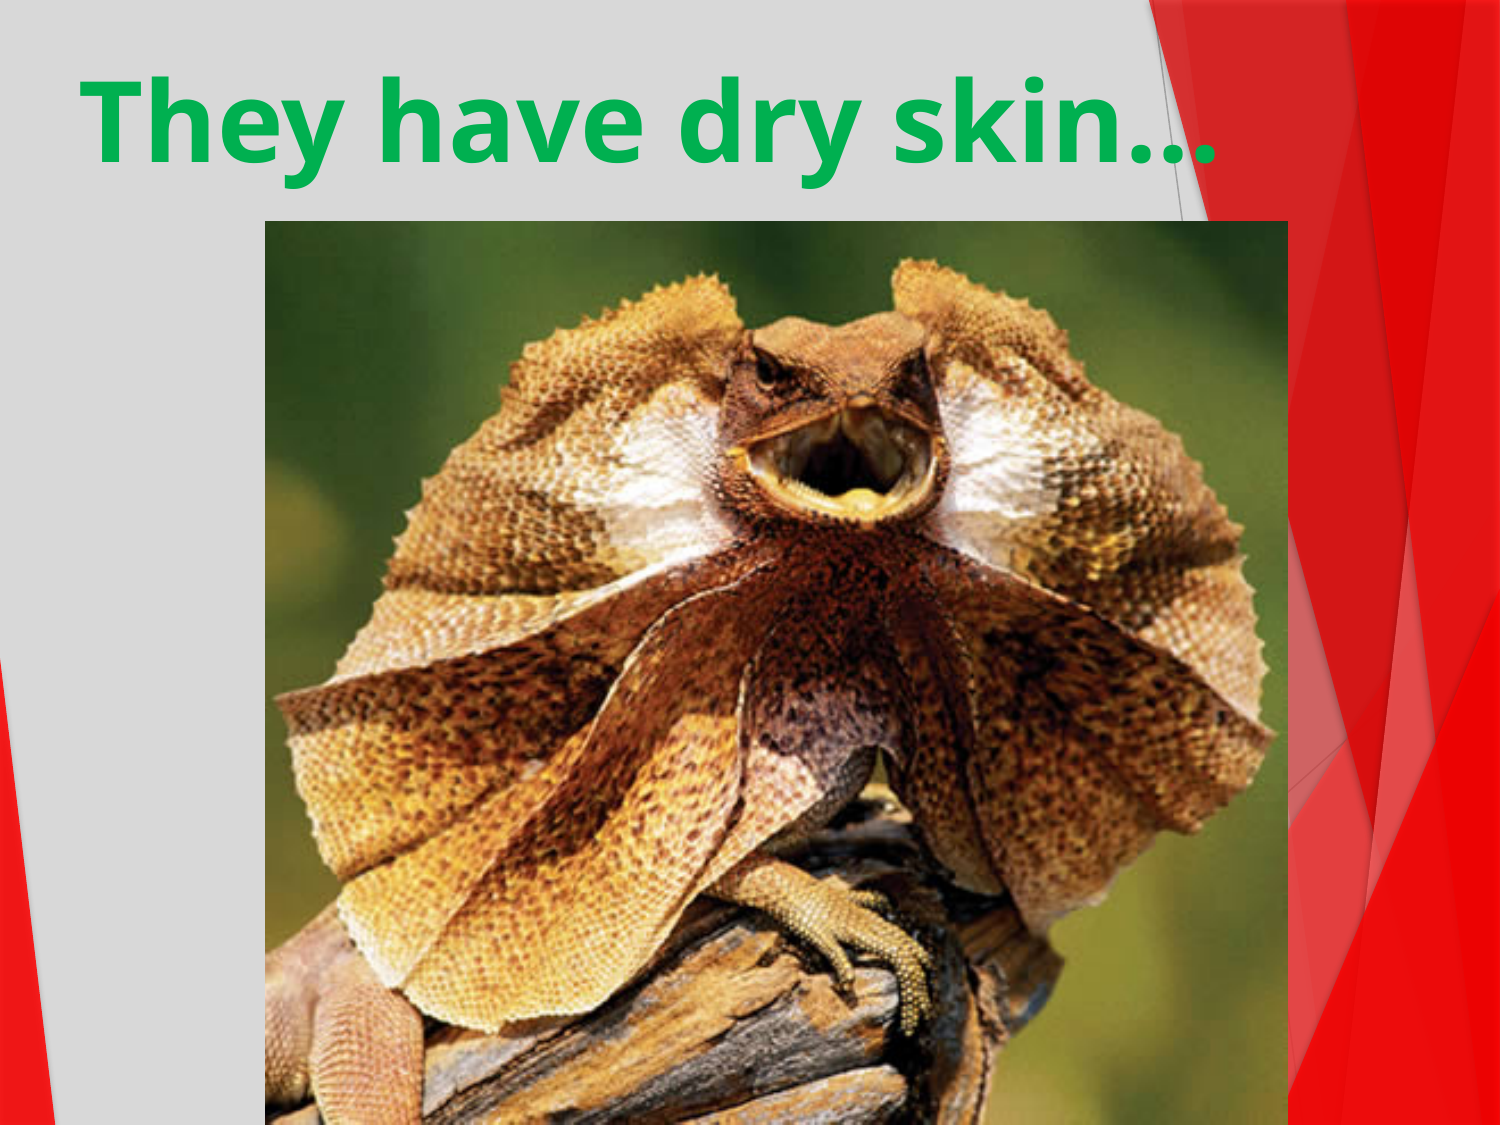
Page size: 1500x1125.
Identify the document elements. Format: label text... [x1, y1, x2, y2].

picture [265, 220, 1288, 1125]
text_box They have dry skin... [0, 42, 1306, 193]
